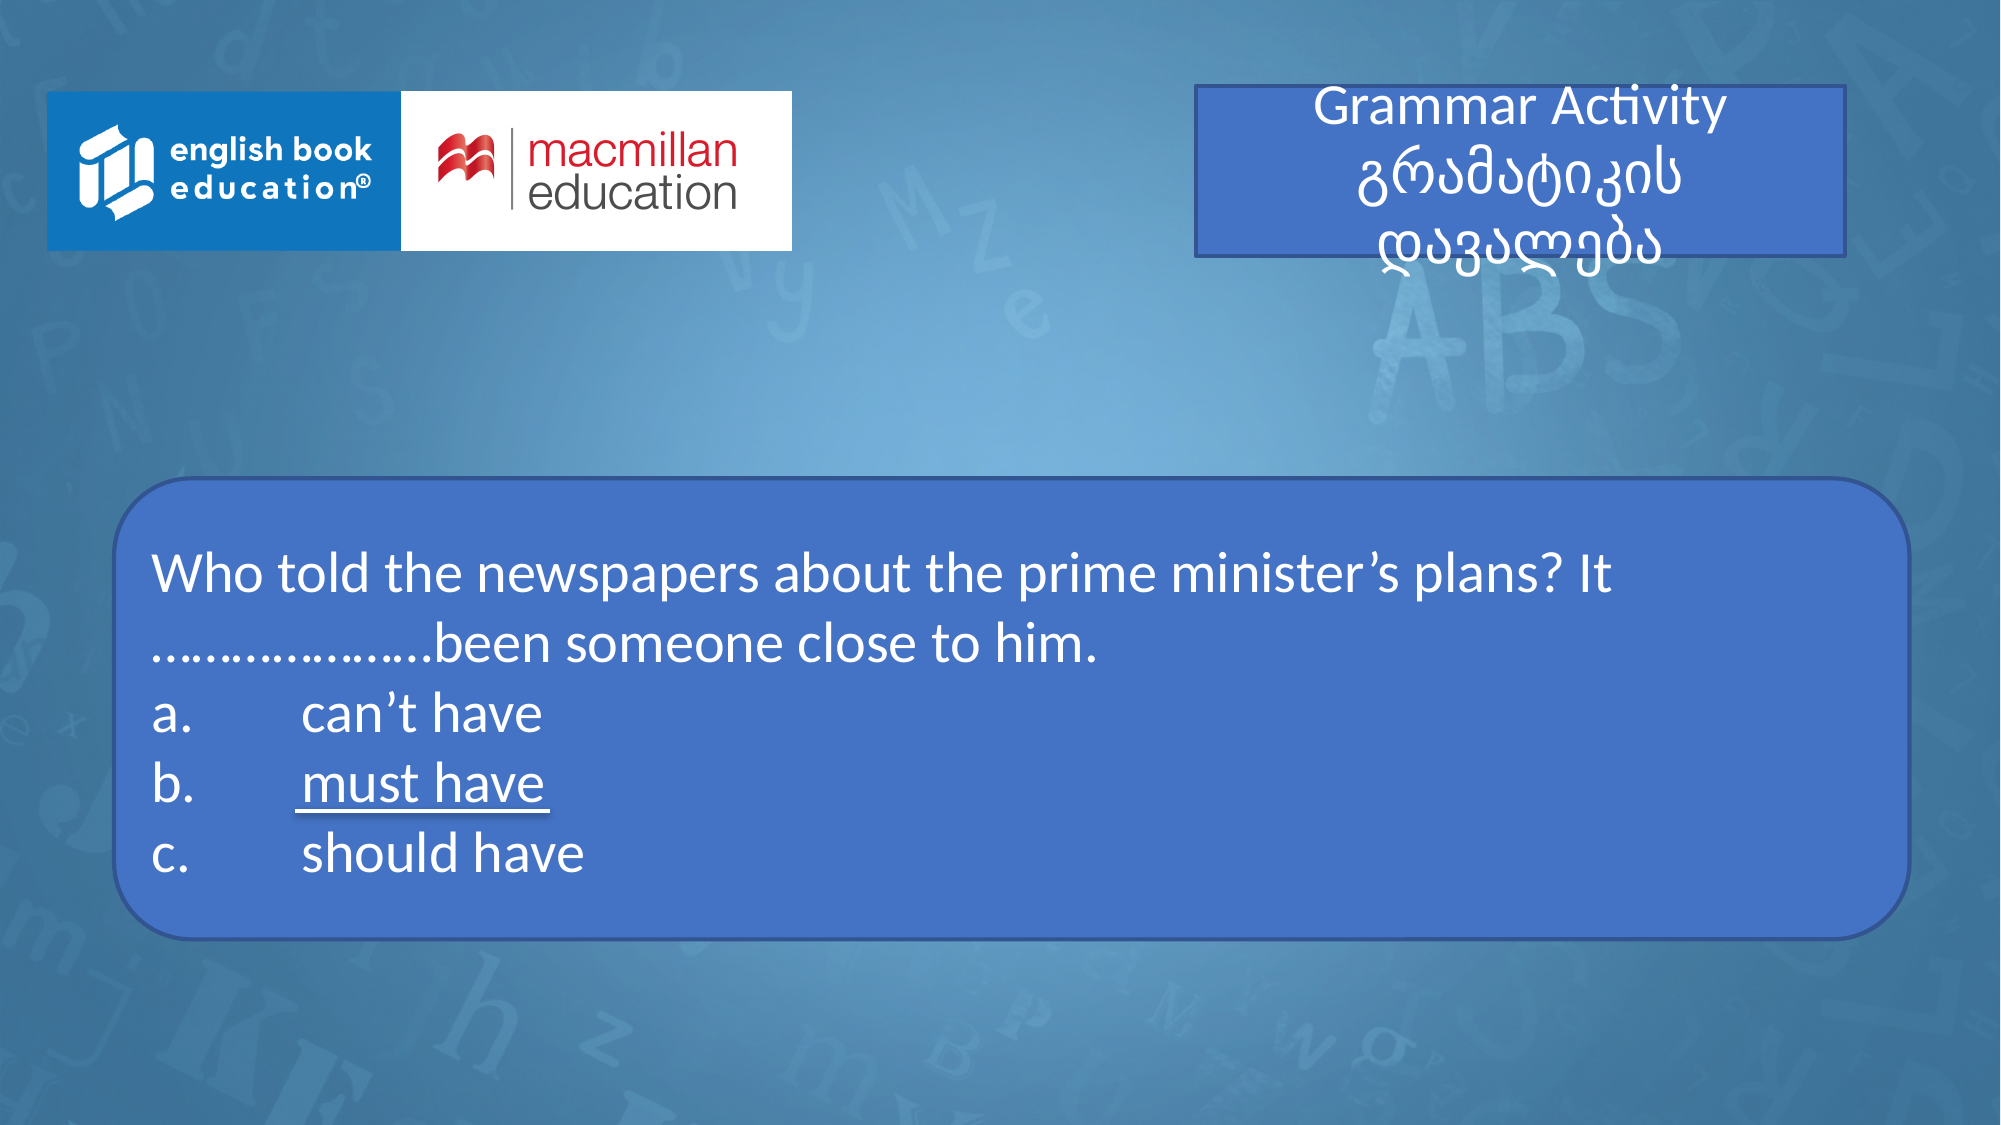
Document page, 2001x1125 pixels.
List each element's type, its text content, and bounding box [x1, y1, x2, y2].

text_box Grammar Activity გრამატიკის დავალება [1194, 84, 1847, 258]
text_box [144, 903, 1902, 1042]
text_box [144, 76, 1902, 515]
text_box Who told the newspapers about the prime minister’s plans? It …………………been someone close to him. a. can’t have b. must have c. should have [111, 476, 1912, 942]
picture [0, 0, 2001, 1125]
